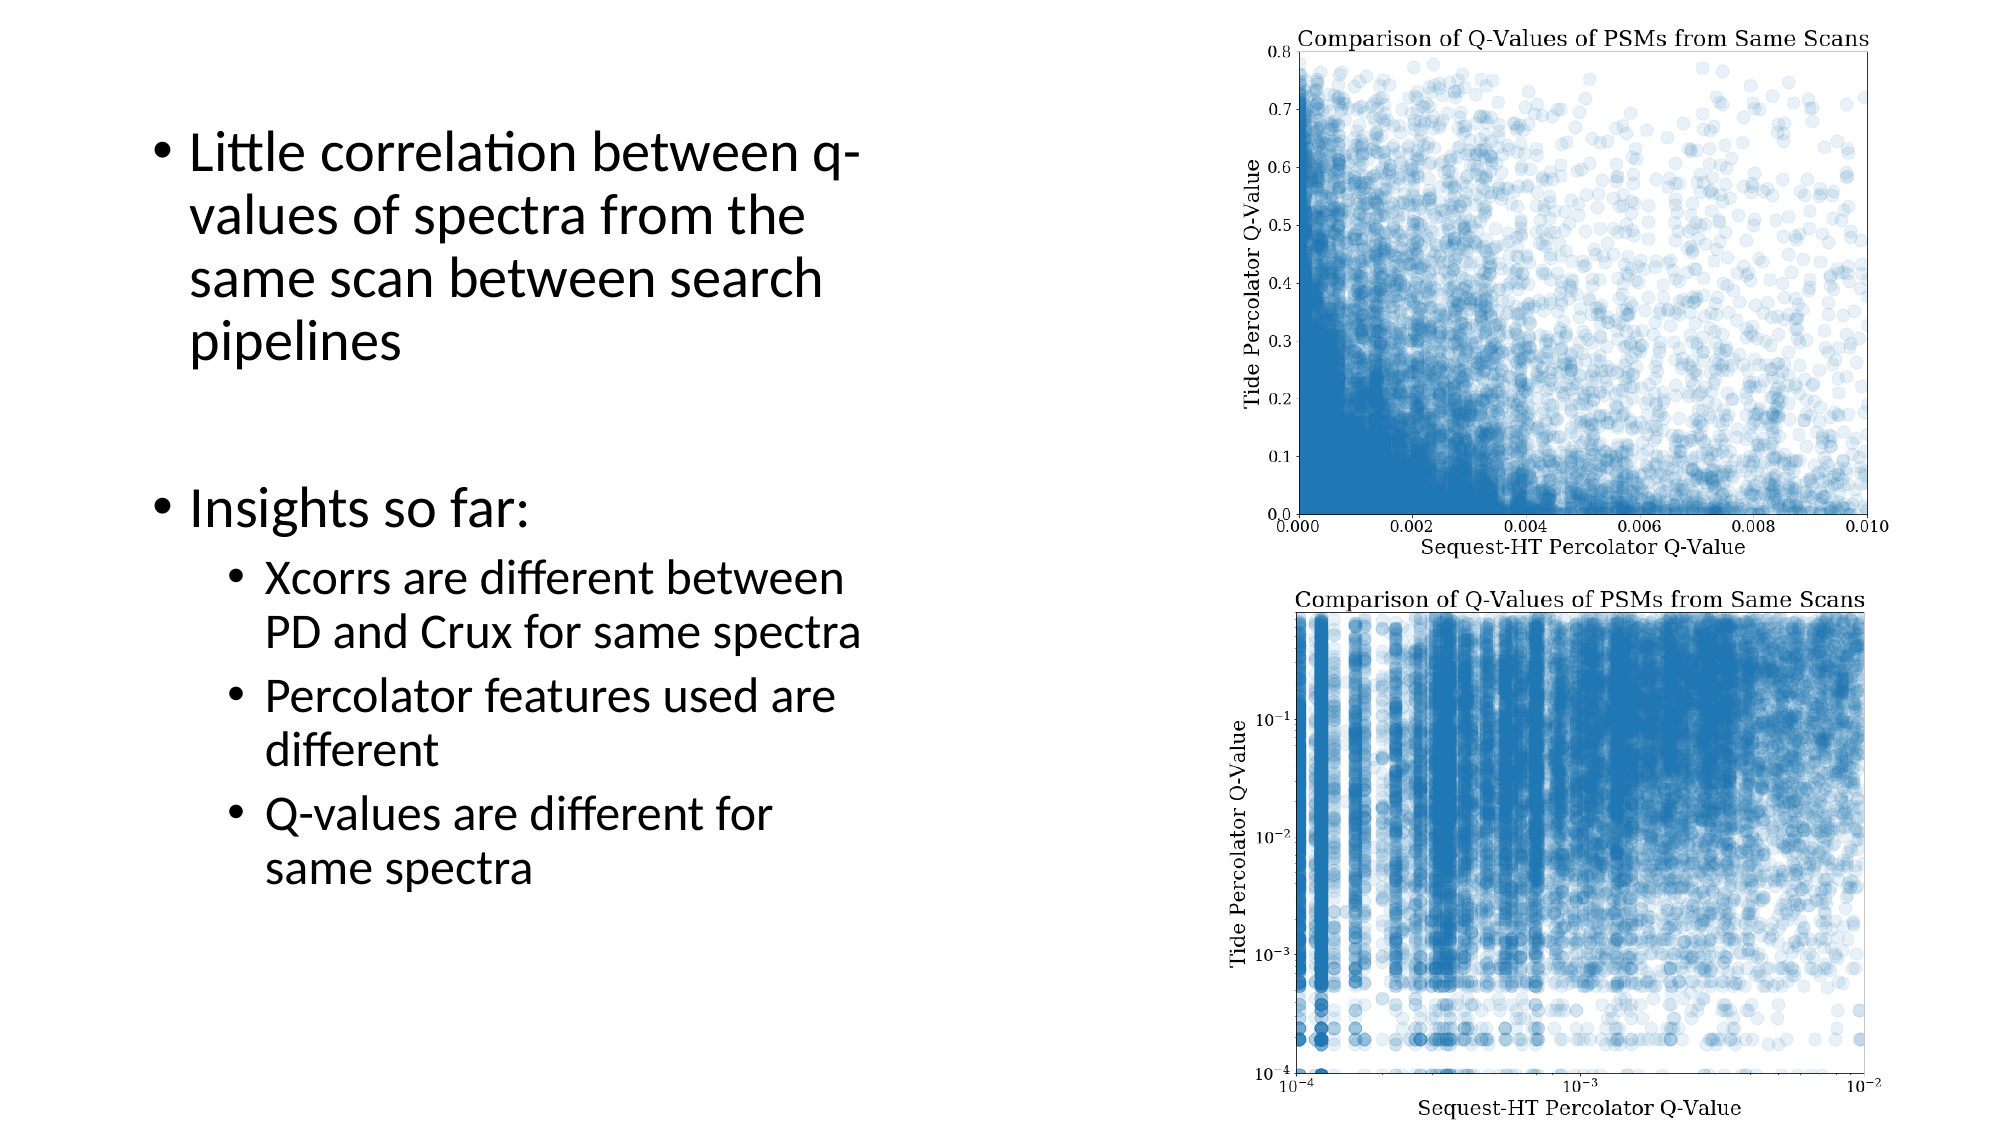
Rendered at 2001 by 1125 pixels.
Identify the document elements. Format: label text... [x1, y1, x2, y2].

list Little correlation between q-values of spectra from the same scan between search pipelines Insights so far: Xcorrs are different between PD and Crux for same spectra Percolator features used are different Q-values are different for same spectra [137, 113, 880, 1014]
picture [1238, 23, 1895, 564]
picture [1224, 584, 1887, 1125]
